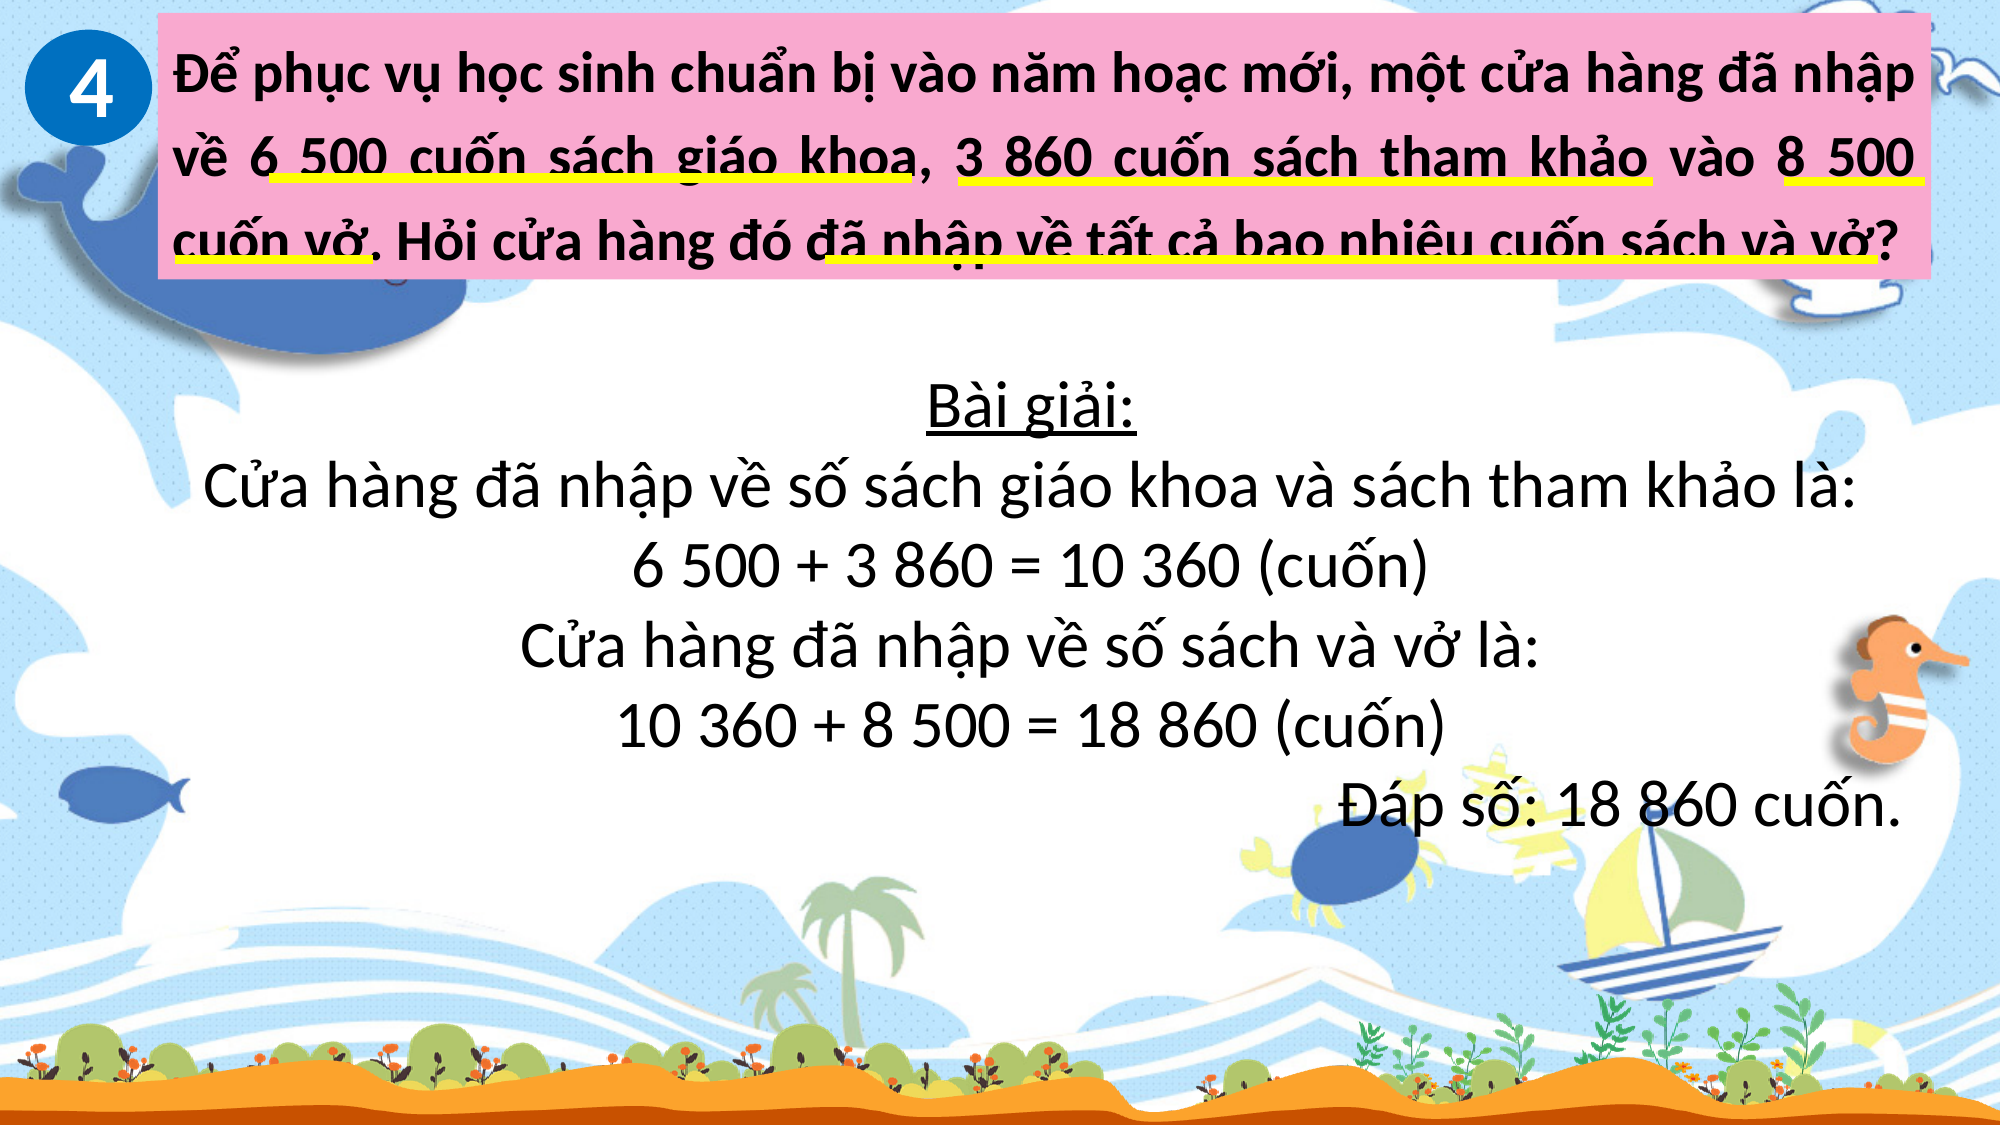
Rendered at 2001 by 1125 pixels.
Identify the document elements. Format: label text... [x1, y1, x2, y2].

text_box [24, 0, 1932, 277]
text_box Bài giải: Cửa hàng đã nhập về số sách giáo khoa và sách tham khảo là: 6 500 + 3 860 = 10 360 (cuốn) Cửa hàng đã nhập về số sách và vở là: 10 360 + 8 500 = 18 860 (cuốn) Đáp số: 18 860 cuốn. [143, 353, 1919, 848]
picture [0, 0, 2000, 1125]
